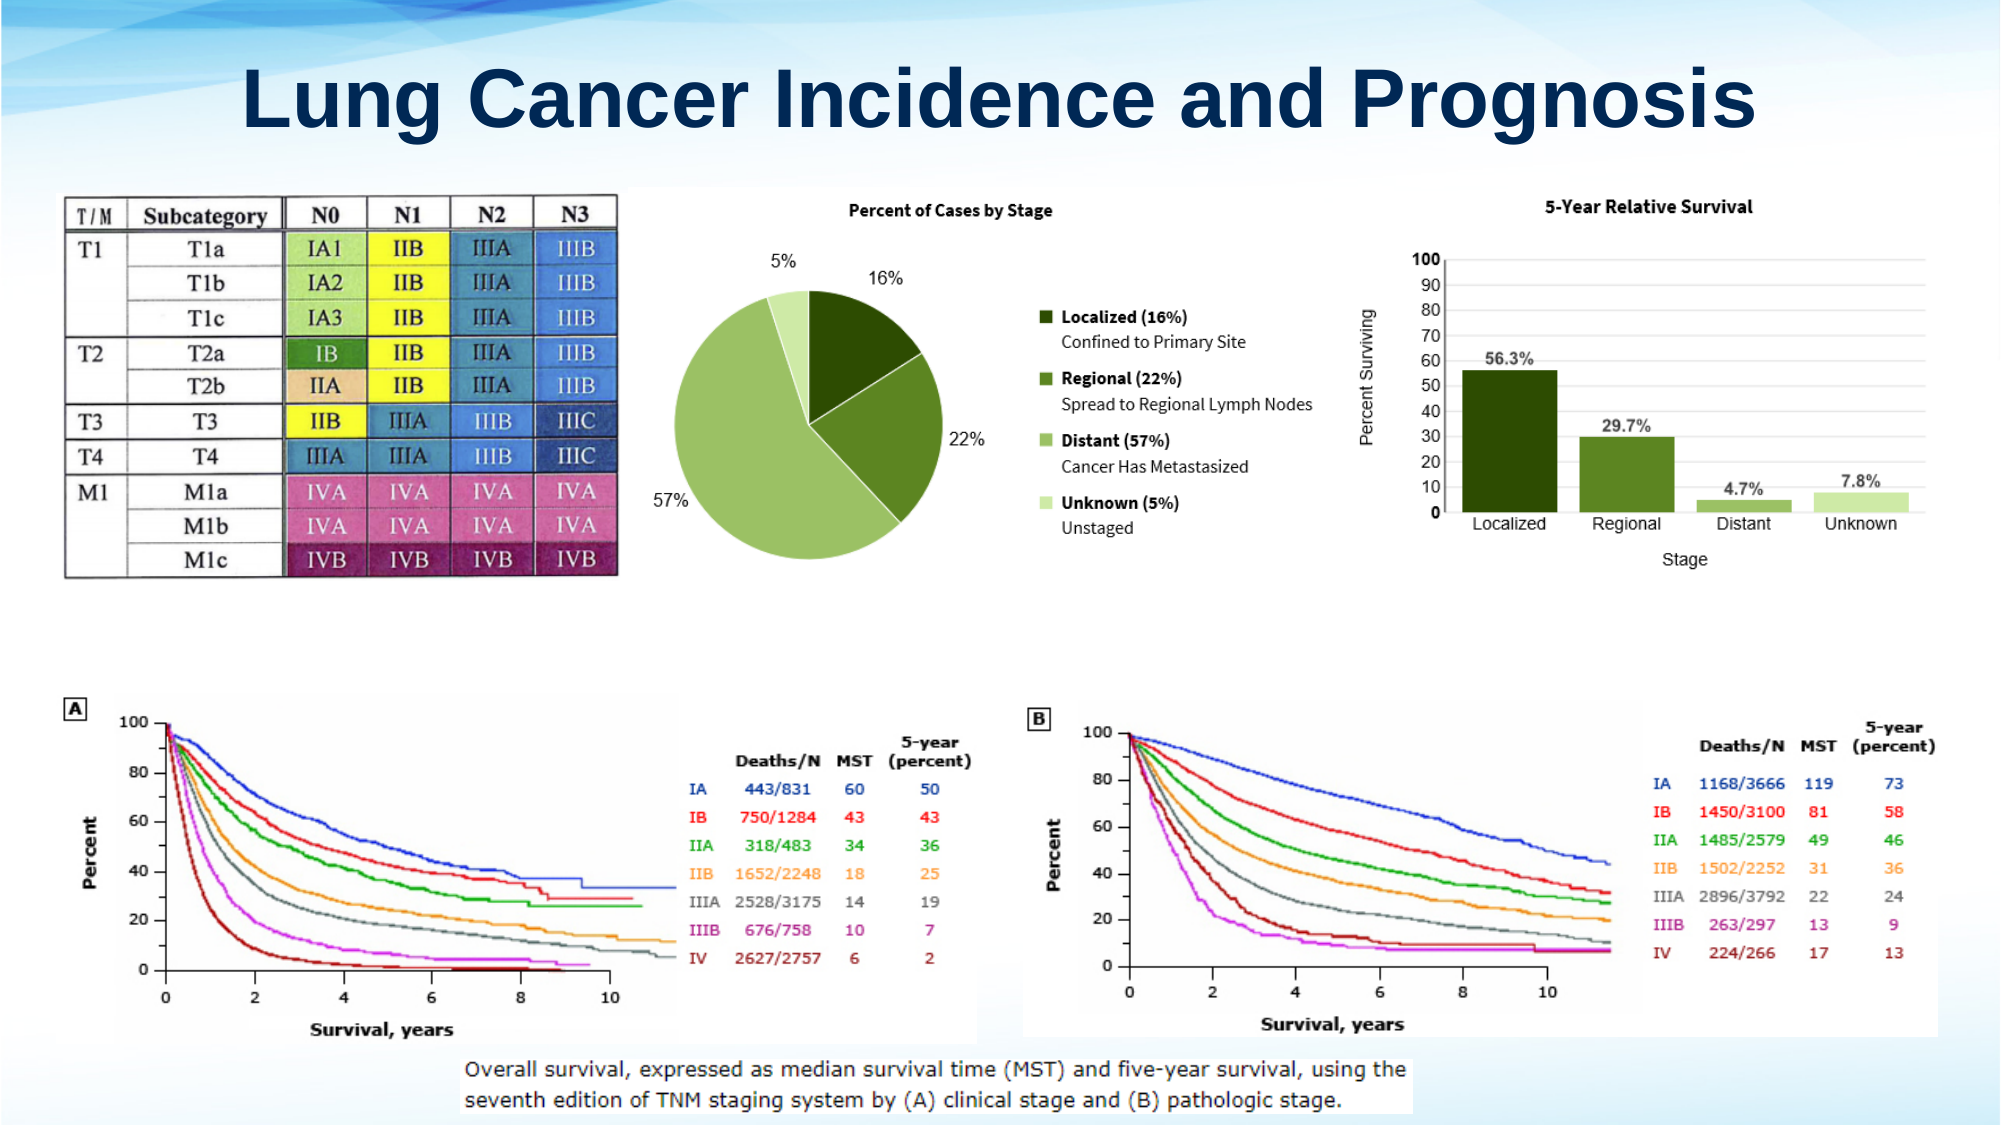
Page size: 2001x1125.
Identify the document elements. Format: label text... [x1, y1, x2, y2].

title Lung Cancer Incidence and Prognosis [99, 0, 1900, 188]
picture [0, 0, 2001, 1125]
